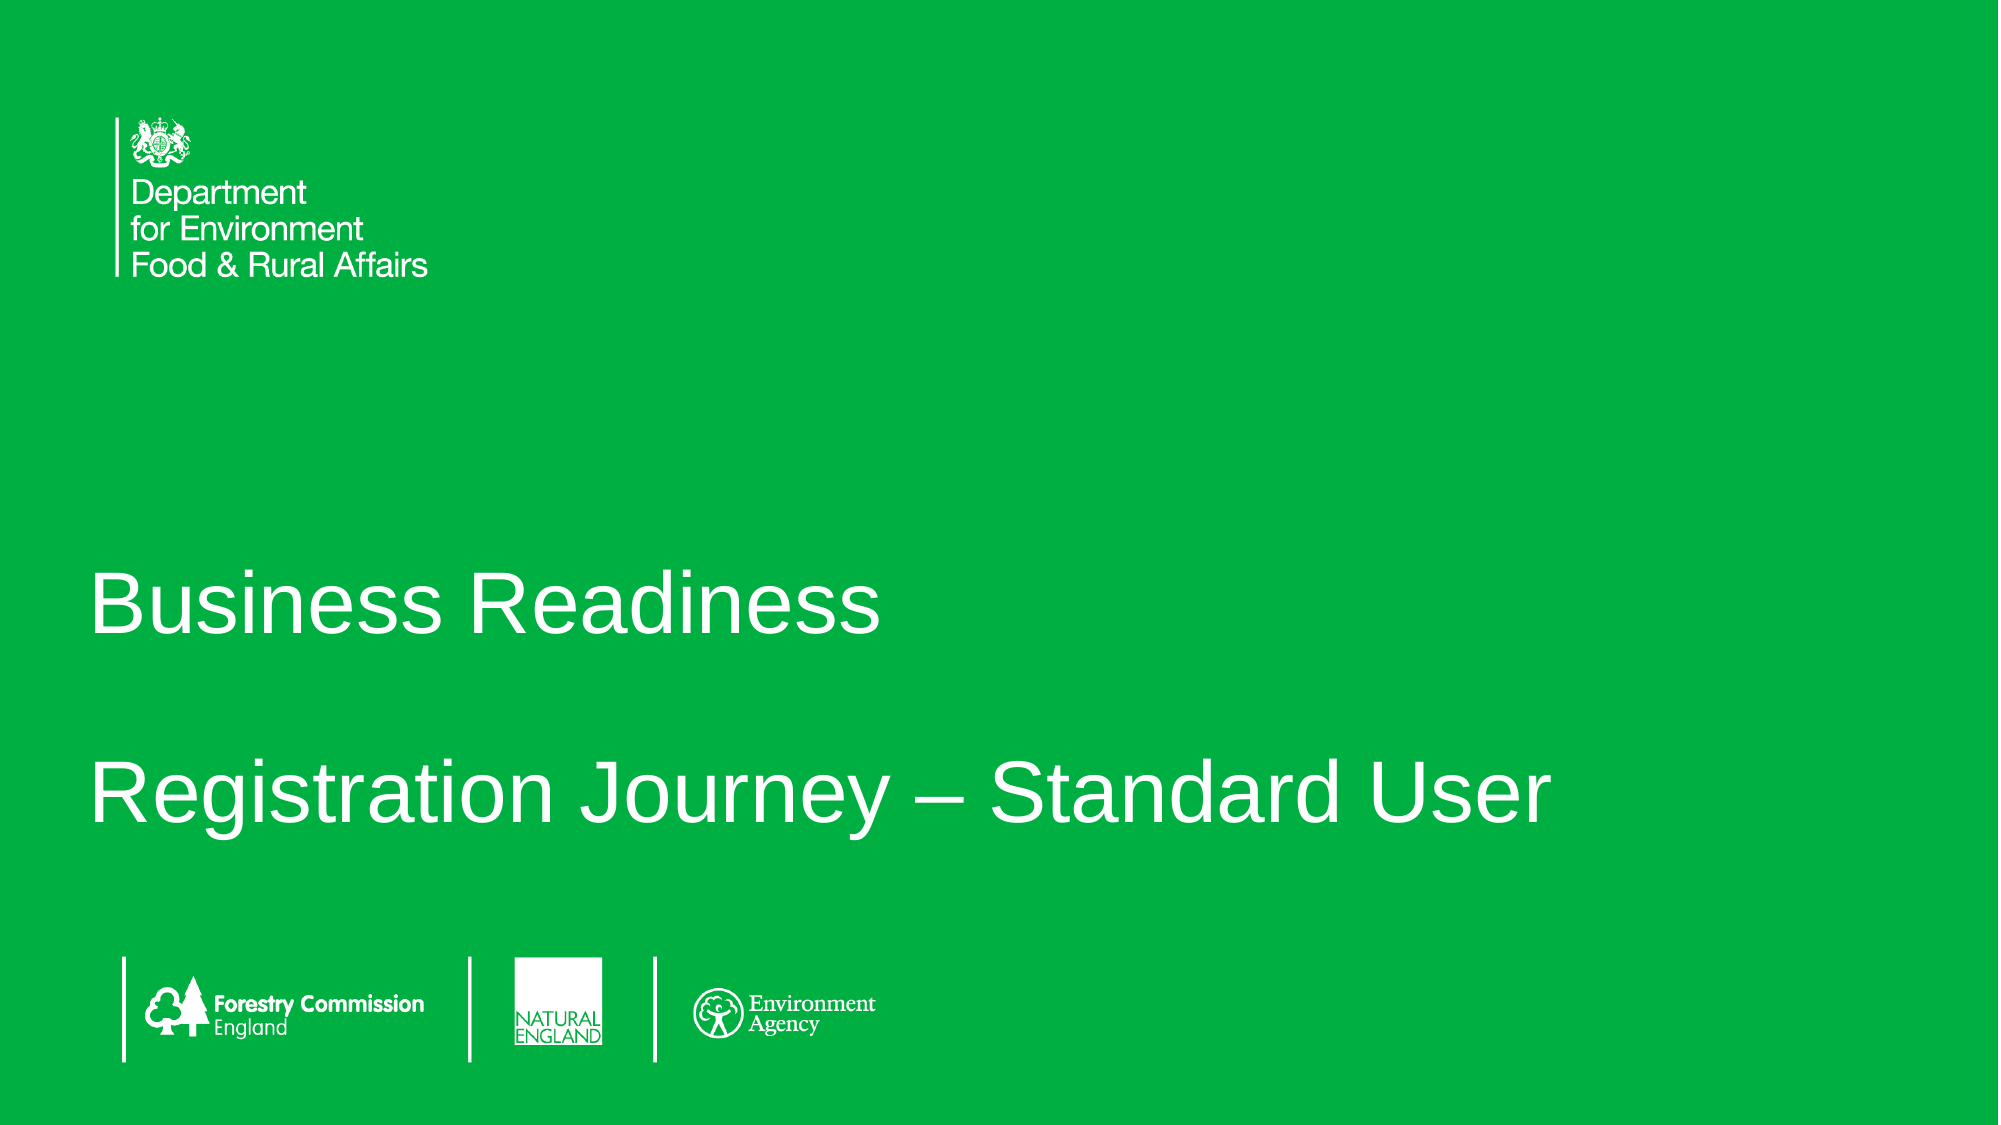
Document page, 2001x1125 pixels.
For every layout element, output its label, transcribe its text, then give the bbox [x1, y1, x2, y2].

picture [0, 0, 1998, 1125]
title Business Readiness Registration Journey – Standard User [89, 459, 1585, 842]
